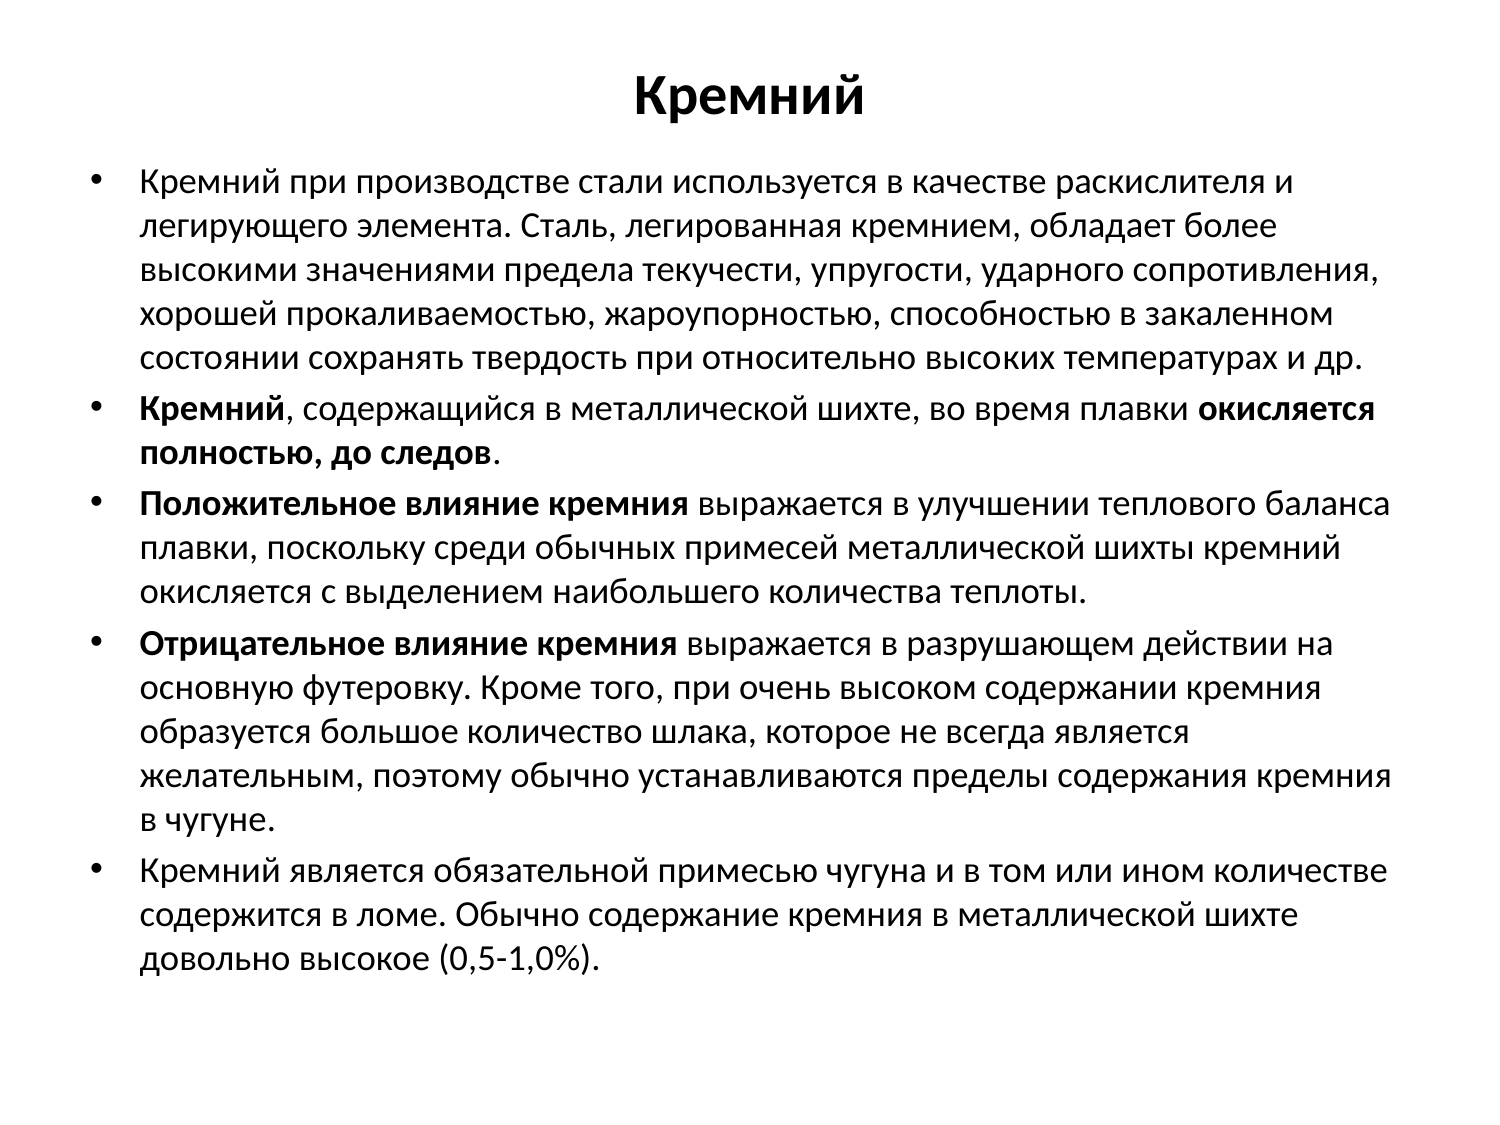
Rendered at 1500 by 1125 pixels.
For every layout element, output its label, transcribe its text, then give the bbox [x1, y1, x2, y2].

title Кремний [75, 45, 1425, 138]
list Кремний при производстве стали используется в качестве раскислителя и легирующего элемента. Сталь, легированная кремнием, об­ладает более высокими значениями предела текучести, упругости, ударного сопротивления, хорошей прокаливаемостью, жароупорностью, способностью в за­каленном состоянии сохранять твердость при относительно высо­ких температурах и др. Кремний, содержащийся в металлической шихте, во время плавки окисляется полностью, до следов. Положительное влияние кремния выражается в улучшении теплового баланса плавки, поскольку среди обычных примесей металлической шихты кремний окисляется с выделени­ем наибольшего количества теплоты. Отрицательное влияние кремния выражается в разрушающем действии на основную футеровку. Кроме того, при очень высоком содержании кремния образуется большое количество шлака, которое не всегда является желательным, поэтому обычно устанав­ливаются пределы содержания кремния в чугуне. Кремний является обязательной примесью чугуна и в том или ином количестве содержится в ломе. Обычно содержание кремния в металлической шихте довольно высокое (0,5-1,0%). [75, 149, 1425, 1005]
